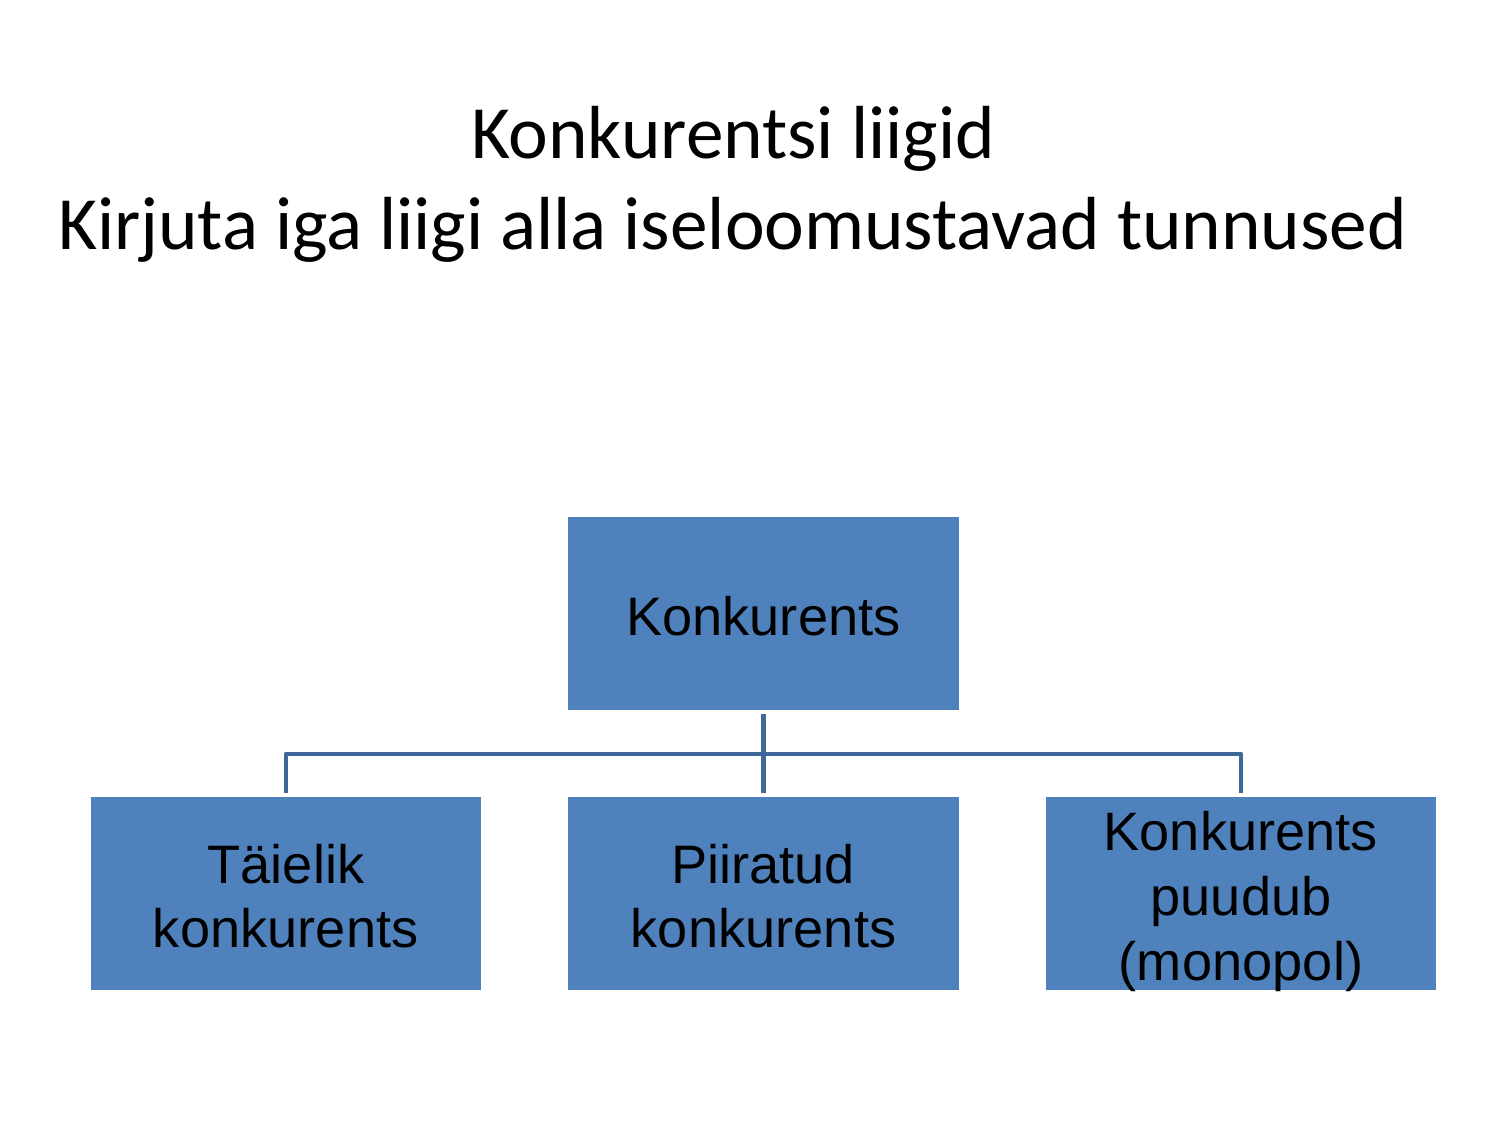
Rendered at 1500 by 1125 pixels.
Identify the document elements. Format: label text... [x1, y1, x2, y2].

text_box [88, 382, 1439, 1125]
title Konkurentsi liigid Kirjuta iga liigi alla iseloomustavad tunnused [41, 45, 1425, 303]
